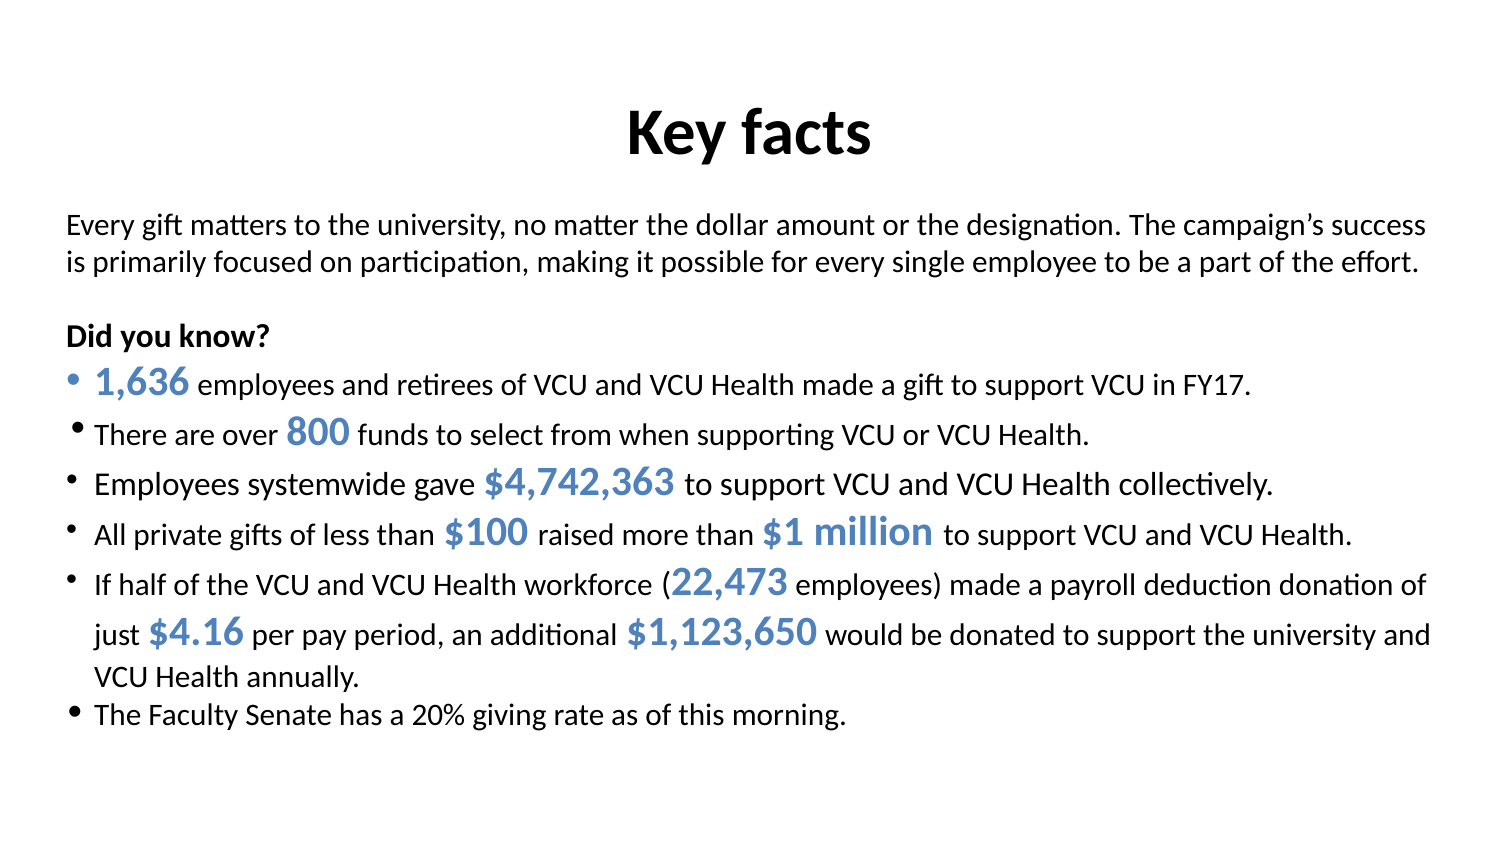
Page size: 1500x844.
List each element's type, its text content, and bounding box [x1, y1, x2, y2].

list Every gift matters to the university, no matter the dollar amount or the designation. The campaign’s success is primarily focused on participation, making it possible for every single employee to be a part of the effort. Did you know? 1,636 employees and retirees of VCU and VCU Health made a gift to support VCU in FY17. There are over 800 funds to select from when supporting VCU or VCU Health. Employees systemwide gave $4,742,363 to support VCU and VCU Health collectively. All private gifts of less than $100 raised more than $1 million to support VCU and VCU Health. If half of the VCU and VCU Health workforce (22,473 employees) made a payroll deduction donation of just $4.16 per pay period, an additional $1,123,650 would be donated to support the university and VCU Health annually. The Faculty Senate has a 20% giving rate as of this morning. [51, 189, 1449, 750]
title Key facts [51, 72, 1449, 167]
